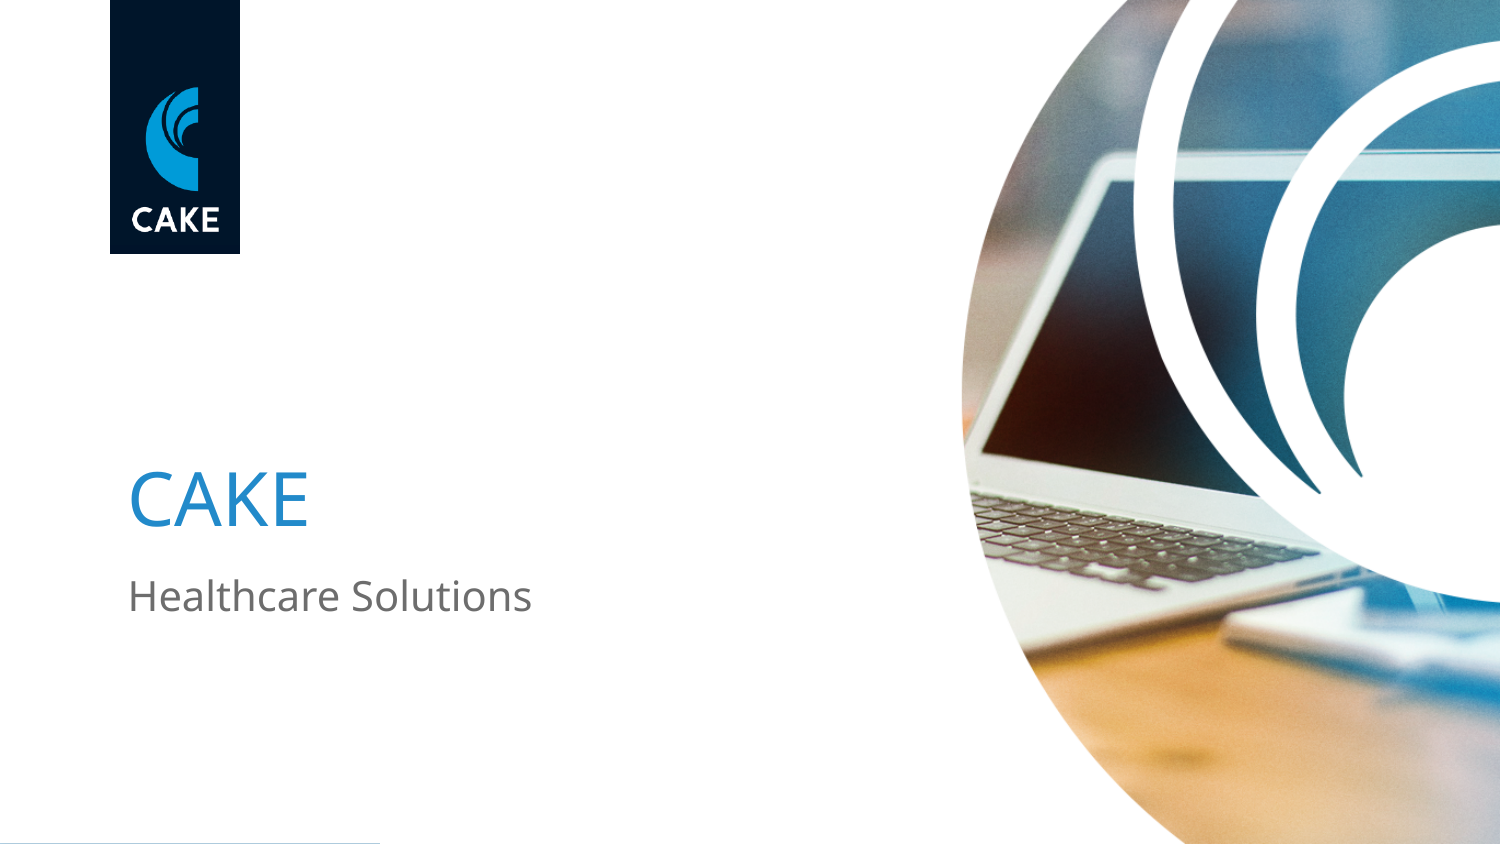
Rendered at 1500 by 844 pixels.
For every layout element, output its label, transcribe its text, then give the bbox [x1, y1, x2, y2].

picture [110, 0, 240, 254]
title CAKE [112, 421, 848, 565]
subtitle Healthcare Solutions [112, 565, 848, 651]
picture [380, 0, 1500, 844]
